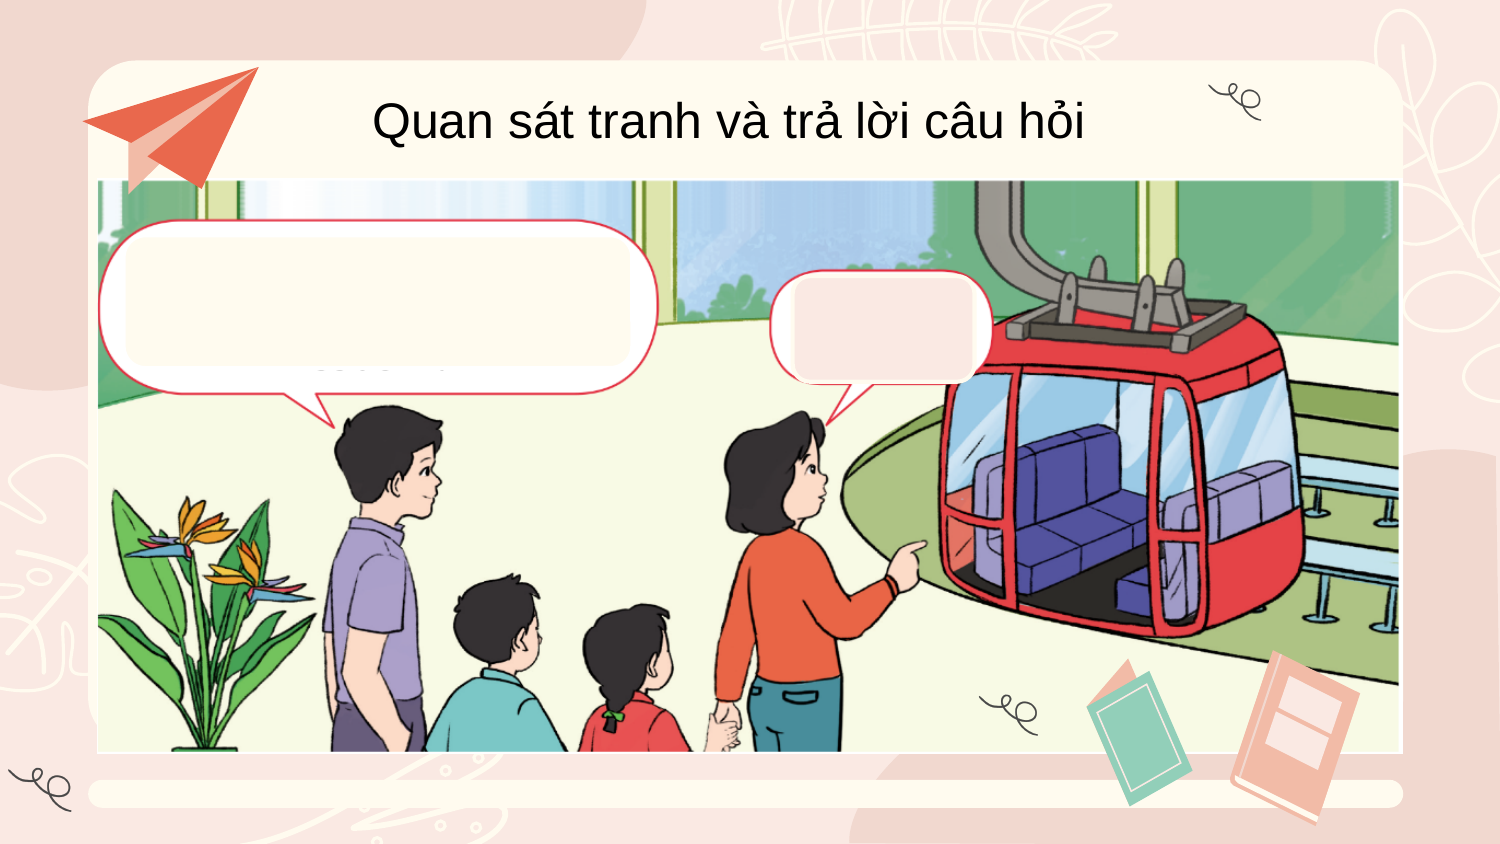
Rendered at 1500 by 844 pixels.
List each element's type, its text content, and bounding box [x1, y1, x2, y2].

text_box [1218, 647, 1372, 828]
picture [1205, 80, 1266, 120]
text_box Quan sát tranh và trả lời câu hỏi [357, 51, 1102, 157]
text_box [82, 66, 259, 195]
picture [97, 178, 1403, 754]
picture [4, 764, 77, 812]
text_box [1086, 658, 1193, 807]
